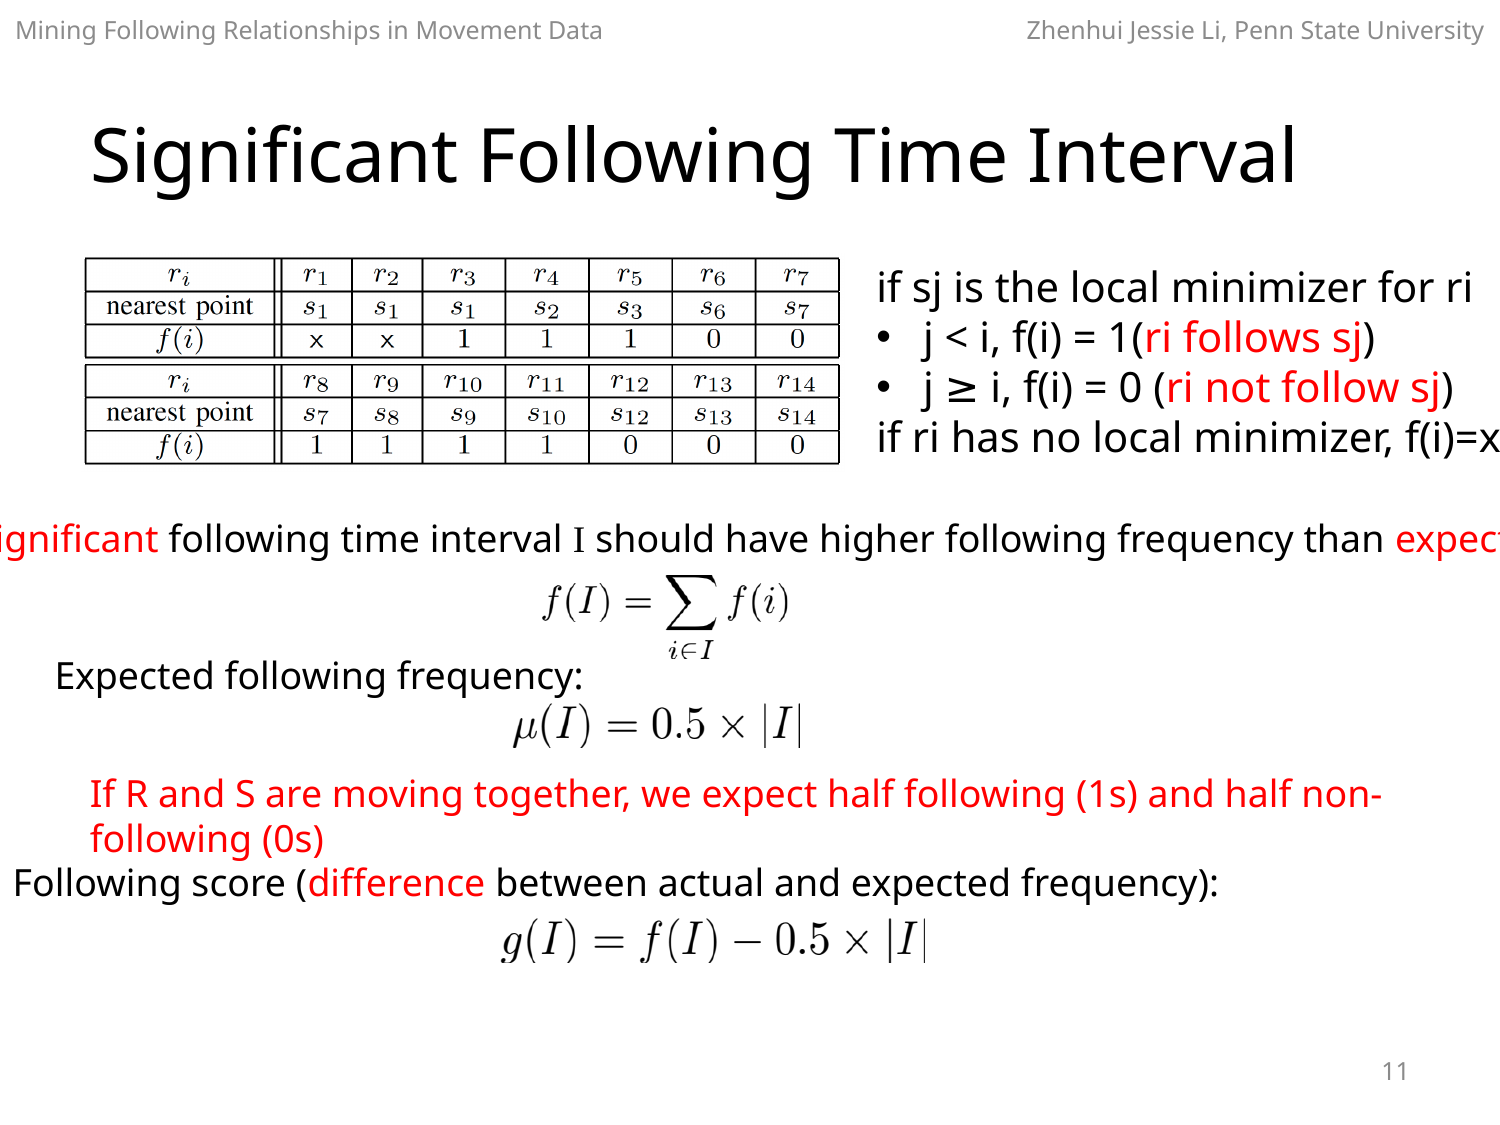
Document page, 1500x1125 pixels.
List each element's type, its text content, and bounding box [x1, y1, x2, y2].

text_box Significant following time interval I should have higher following frequency than expected [0, 507, 1500, 568]
text_box if sj is the local minimizer for ri j < i, f(i) = 1(ri follows sj) j ≥ i, f(i) = 0 (ri not follow sj) if ri has no local minimizer, f(i)=x [861, 253, 1500, 469]
text_box Expected following frequency: [39, 644, 599, 705]
picture [511, 702, 801, 748]
title Significant Following Time Interval [75, 87, 1425, 218]
picture [541, 573, 788, 660]
text_box If R and S are moving together, we expect half following (1s) and half non-following (0s) [75, 762, 1450, 868]
slide_number 11 [1074, 1042, 1425, 1103]
text_box Following score (difference between actual and expected frequency): [0, 851, 1235, 912]
picture [81, 253, 845, 473]
picture [499, 917, 926, 963]
